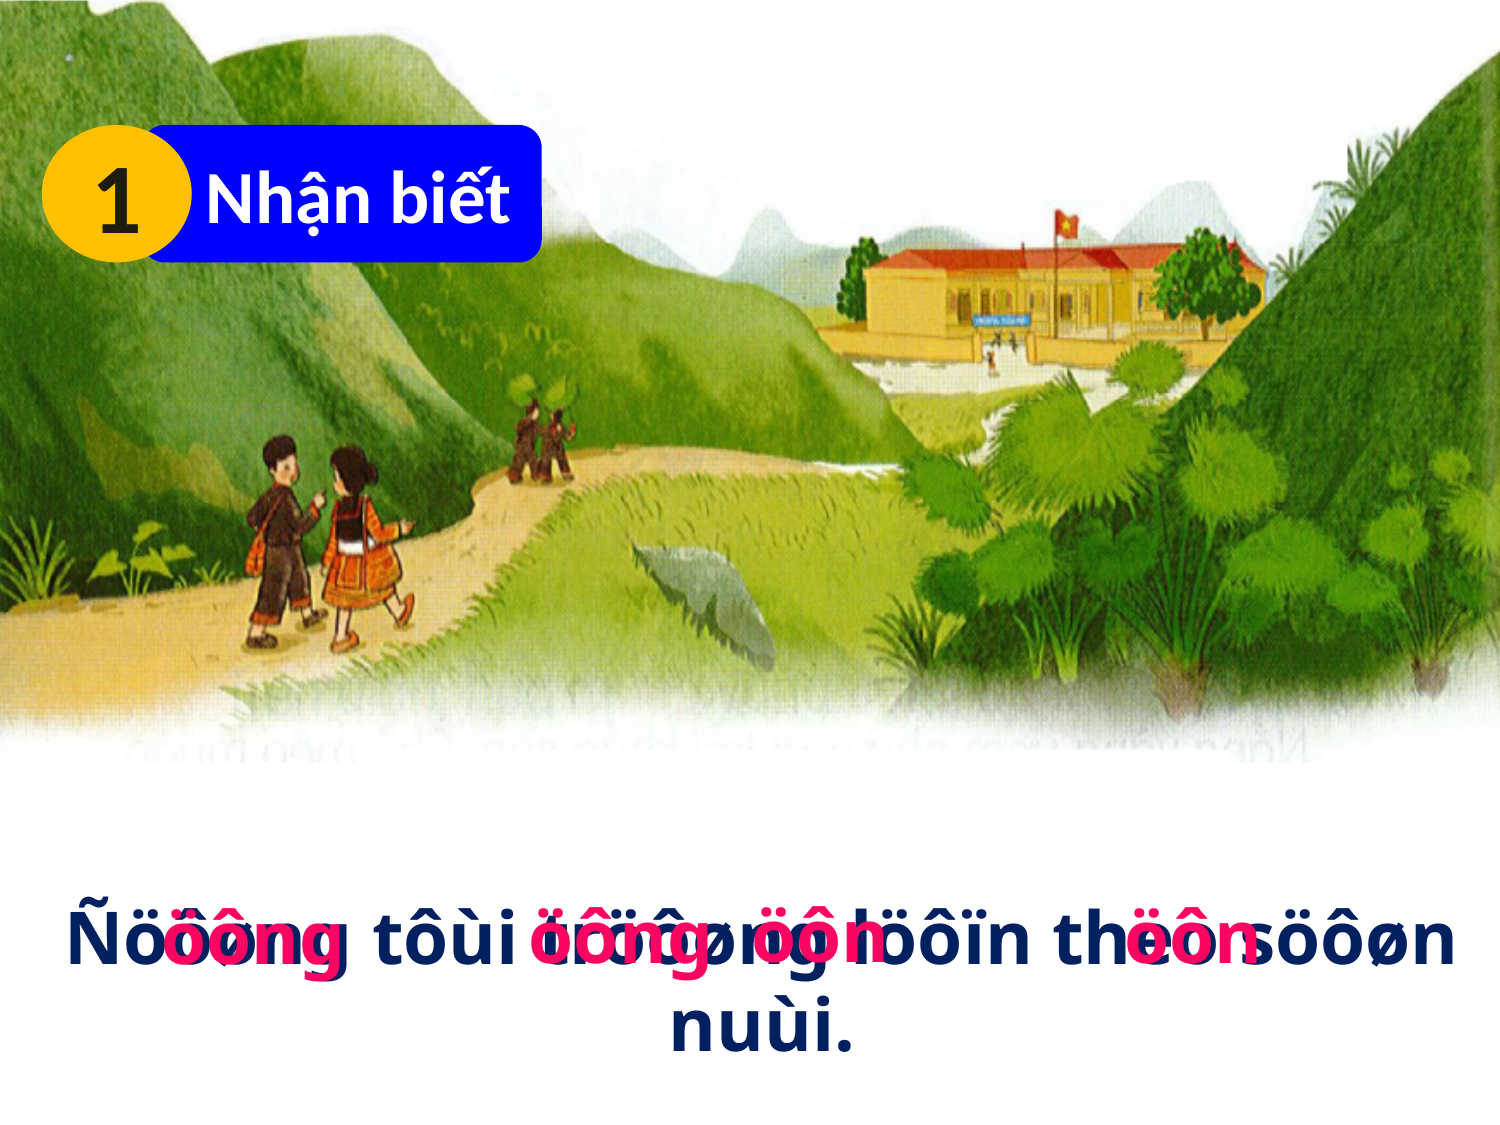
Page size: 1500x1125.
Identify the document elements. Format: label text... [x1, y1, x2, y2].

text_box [41, 124, 543, 263]
text_box Ñöôøng tôùi tröôøng löôïn theo söôøn nuùi. [0, 883, 1500, 1074]
text_box öôn [1109, 882, 1278, 985]
text_box öôn [736, 882, 905, 985]
text_box öông [514, 883, 729, 986]
picture [0, 0, 1500, 763]
text_box öông [146, 883, 361, 986]
